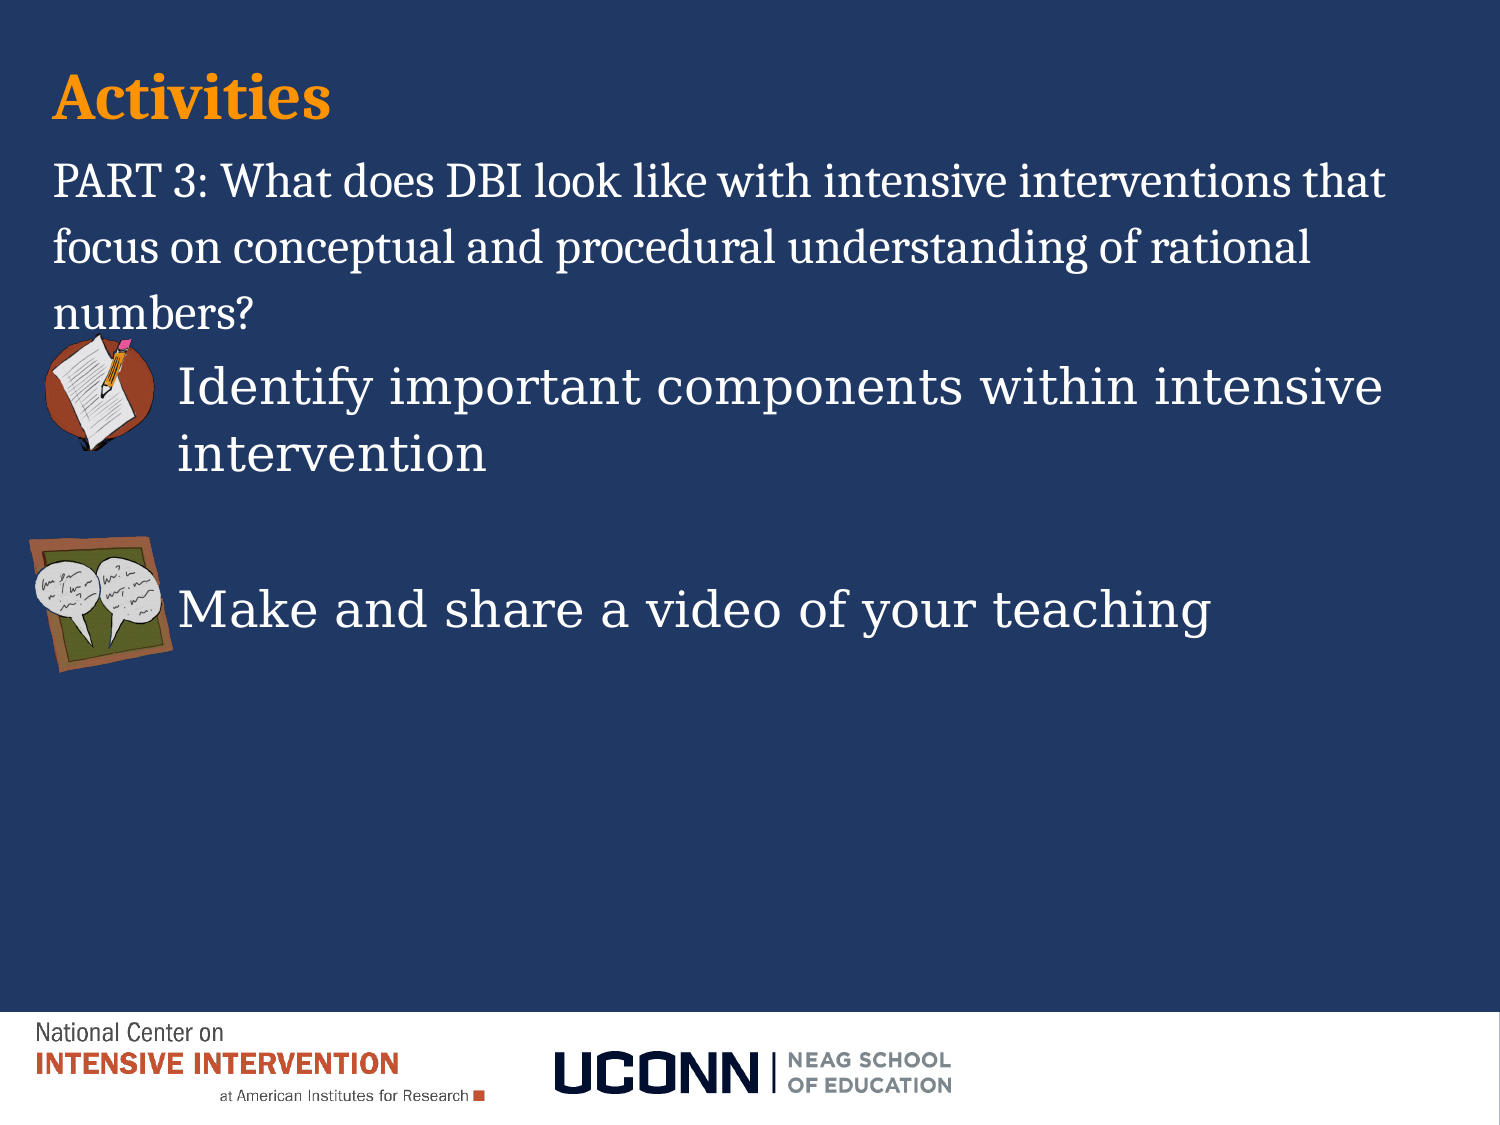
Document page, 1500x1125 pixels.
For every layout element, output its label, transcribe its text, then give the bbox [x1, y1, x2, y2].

title Activities [37, 37, 1463, 134]
text_box Identify important components within intensive intervention Make and share a video of your teaching [162, 341, 1447, 968]
picture [25, 532, 176, 678]
picture [555, 1051, 951, 1094]
picture [37, 330, 163, 451]
list PART 3: What does DBI look like with intensive interventions that focus on conceptual and procedural understanding of rational numbers? [37, 134, 1463, 999]
picture [30, 1014, 491, 1109]
